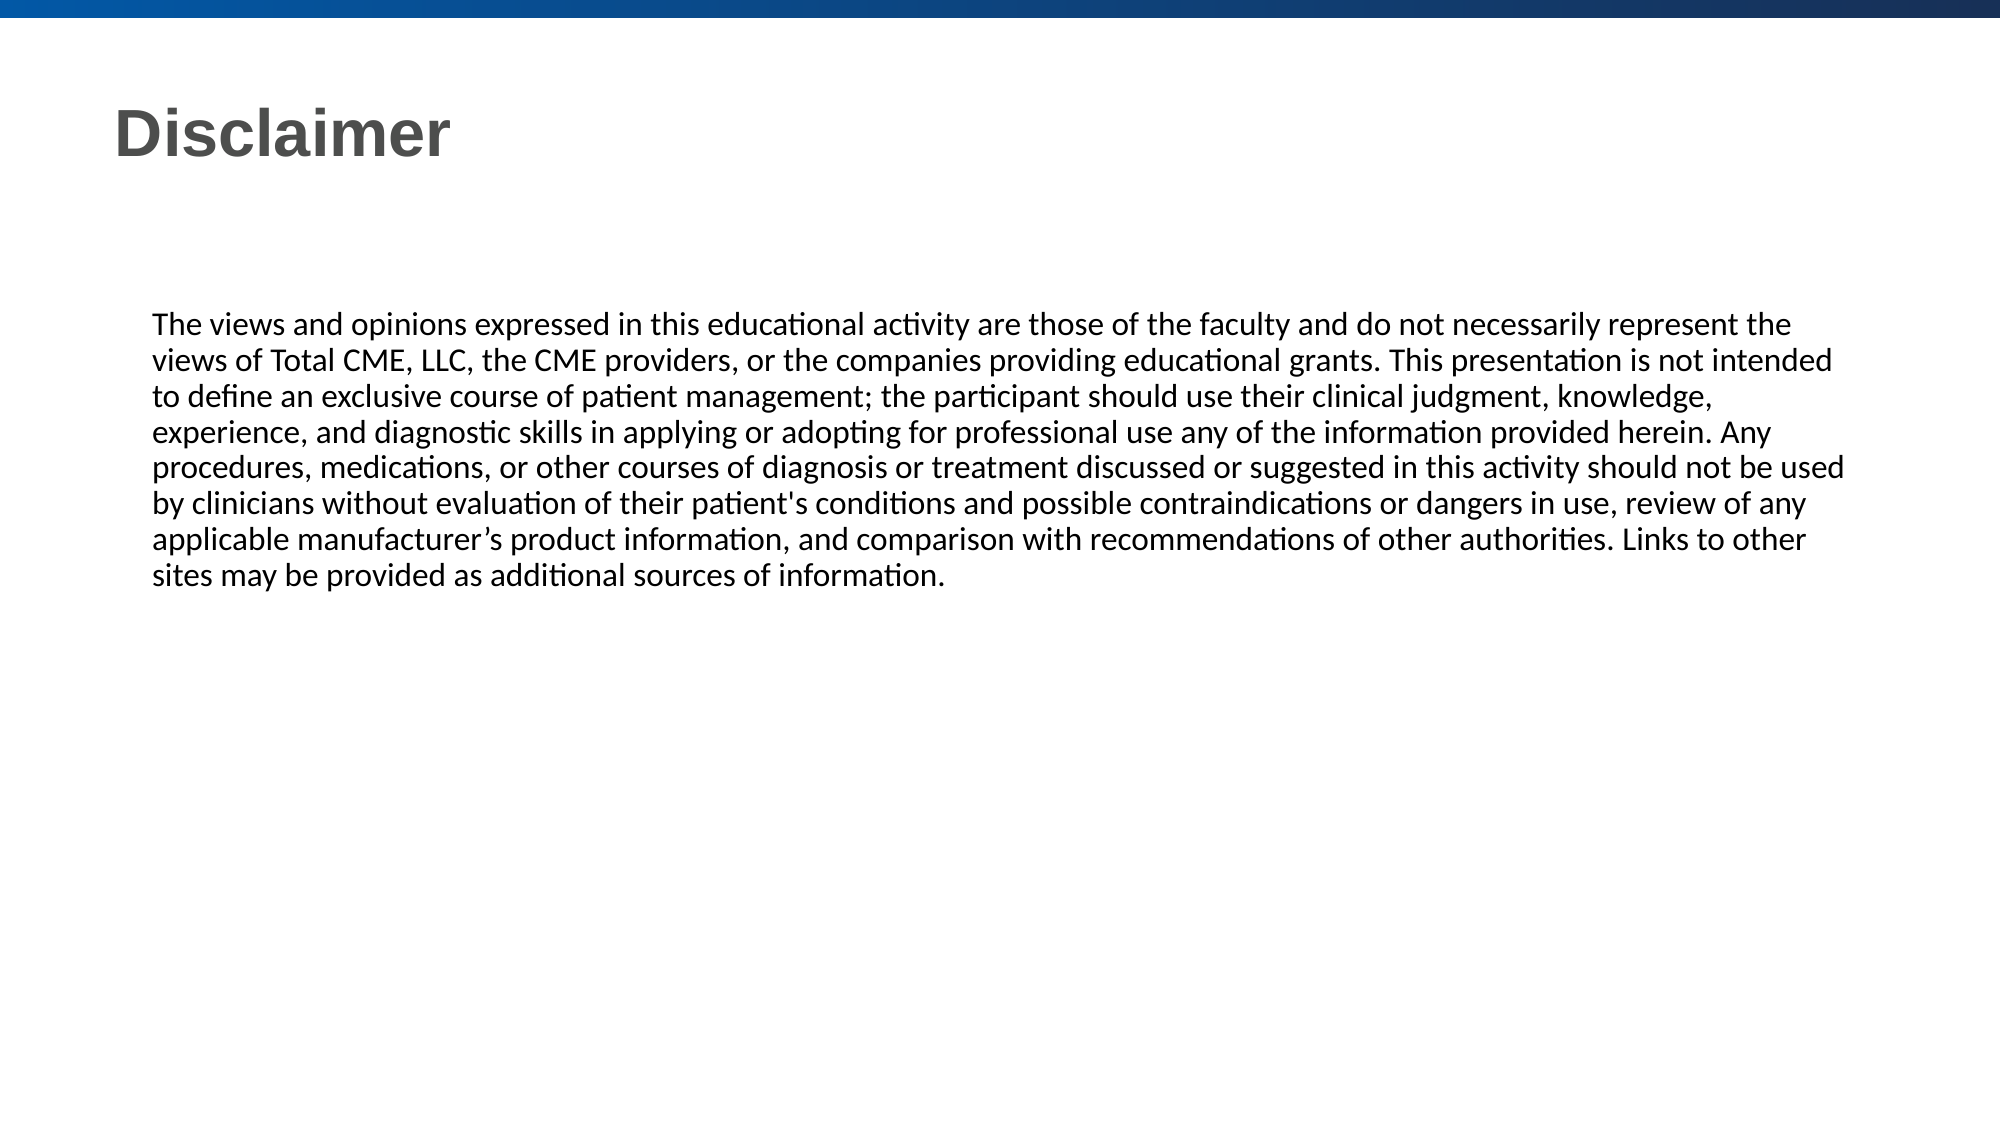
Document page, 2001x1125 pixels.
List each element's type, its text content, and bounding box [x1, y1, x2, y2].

title Disclaimer [99, 32, 1863, 228]
text_box The views and opinions expressed in this educational activity are those of the faculty and do not necessarily represent the views of Total CME, LLC, the CME providers, or the companies providing educational grants. This presentation is not intended to define an exclusive course of patient management; the participant should use their clinical judgment, knowledge, experience, and diagnostic skills in applying or adopting for professional use any of the information provided herein. Any procedures, medications, or other courses of diagnosis or treatment discussed or suggested in this activity should not be used by clinicians without evaluation of their patient's conditions and possible contraindications or dangers in use, review of any applicable manufacturer’s product information, and comparison with recommendations of other authorities. Links to other sites may be provided as additional sources of information. [137, 299, 1863, 767]
